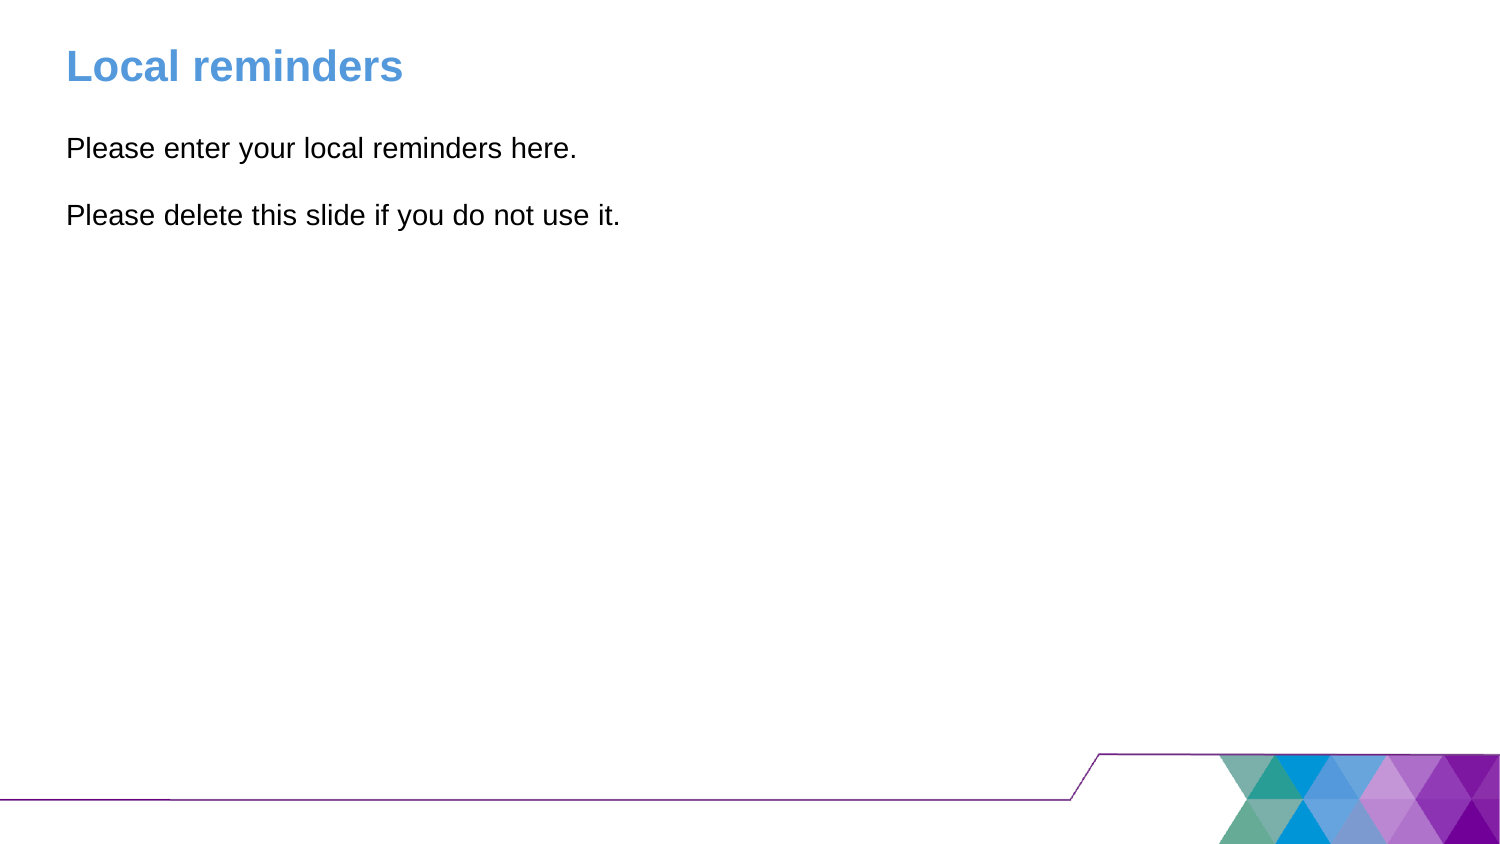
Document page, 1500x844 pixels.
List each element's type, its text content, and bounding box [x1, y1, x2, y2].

title Local reminders [51, 23, 1449, 107]
text_box Please enter your local reminders here. Please delete this slide if you do not use it. [51, 107, 1449, 738]
picture [0, 0, 1500, 844]
